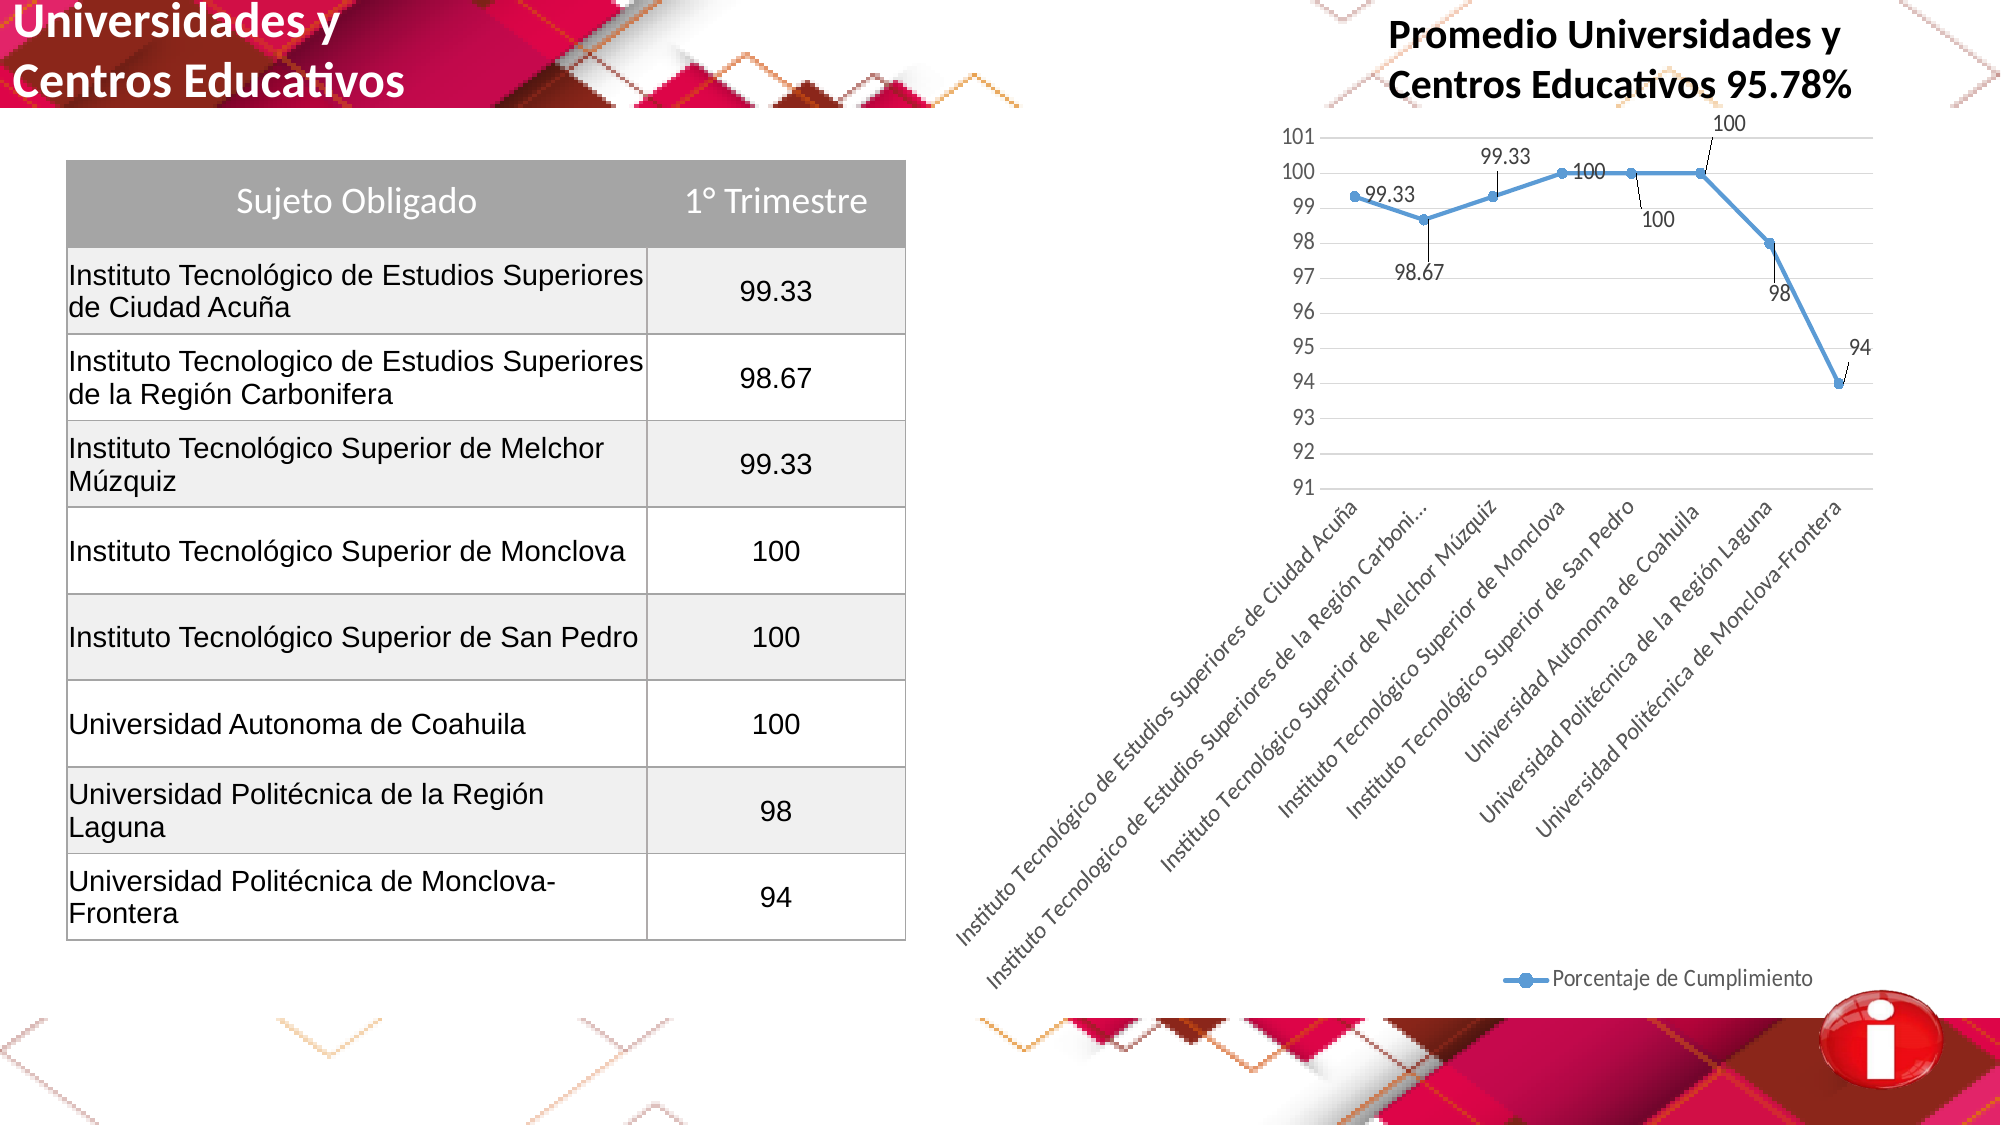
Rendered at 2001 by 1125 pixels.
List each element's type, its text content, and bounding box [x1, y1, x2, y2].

table_cell 98.67 [648, 335, 905, 420]
table_cell Instituto Tecnologico de Estudios Superiores de la Región Carbonifera [68, 335, 646, 420]
picture [561, 0, 1373, 108]
table_cell Instituto Tecnológico Superior de Monclova [68, 508, 646, 593]
table_cell Universidad Politécnica de la Región Laguna [68, 768, 646, 853]
chart [952, 89, 1875, 1012]
table_header Sujeto Obligado [68, 162, 647, 247]
picture [0, 987, 2000, 1125]
text_box Universidades y Centros Educativos [0, 0, 561, 115]
table_cell 99.33 [648, 248, 905, 333]
table_cell 98 [648, 768, 905, 853]
table_cell 100 [648, 508, 905, 593]
table_cell 94 [648, 854, 905, 939]
table_cell 100 [648, 595, 905, 679]
table_cell Instituto Tecnológico Superior de San Pedro [68, 595, 646, 679]
text_box Promedio Universidades y Centros Educativos 95.78% [1373, 0, 2000, 115]
table_cell Universidad Autonoma de Coahuila [68, 681, 646, 766]
table_cell Instituto Tecnológico Superior de Melchor Múzquiz [68, 421, 646, 506]
table_cell Instituto Tecnológico de Estudios Superiores de Ciudad Acuña [68, 248, 646, 333]
table_header 1° Trimestre [647, 162, 905, 247]
table_cell 99.33 [648, 421, 905, 506]
table_cell 100 [648, 681, 905, 766]
table_cell Universidad Politécnica de Monclova-Frontera [68, 854, 646, 939]
